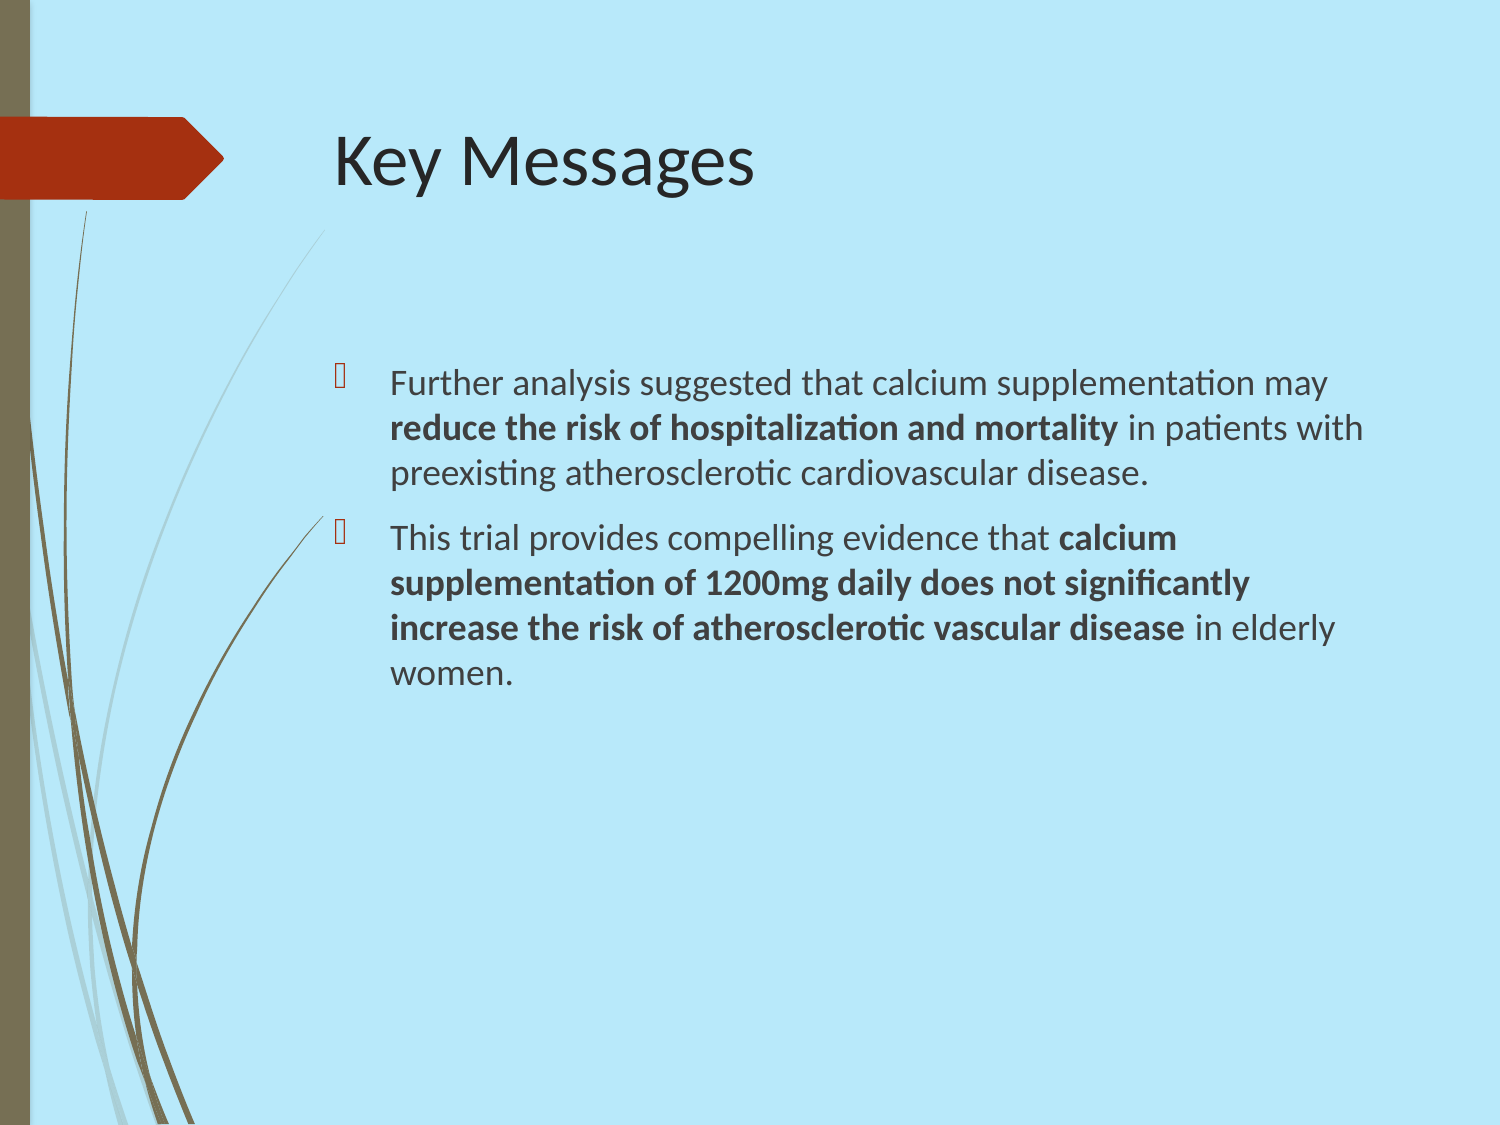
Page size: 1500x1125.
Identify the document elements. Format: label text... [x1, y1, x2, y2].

list Further analysis suggested that calcium supplementation may reduce the risk of hospitalization and mortality in patients with preexisting atherosclerotic cardiovascular disease. This trial provides compelling evidence that calcium supplementation of 1200mg daily does not significantly increase the risk of atherosclerotic vascular disease in elderly women. [318, 350, 1400, 970]
title Key Messages [319, 102, 1400, 313]
